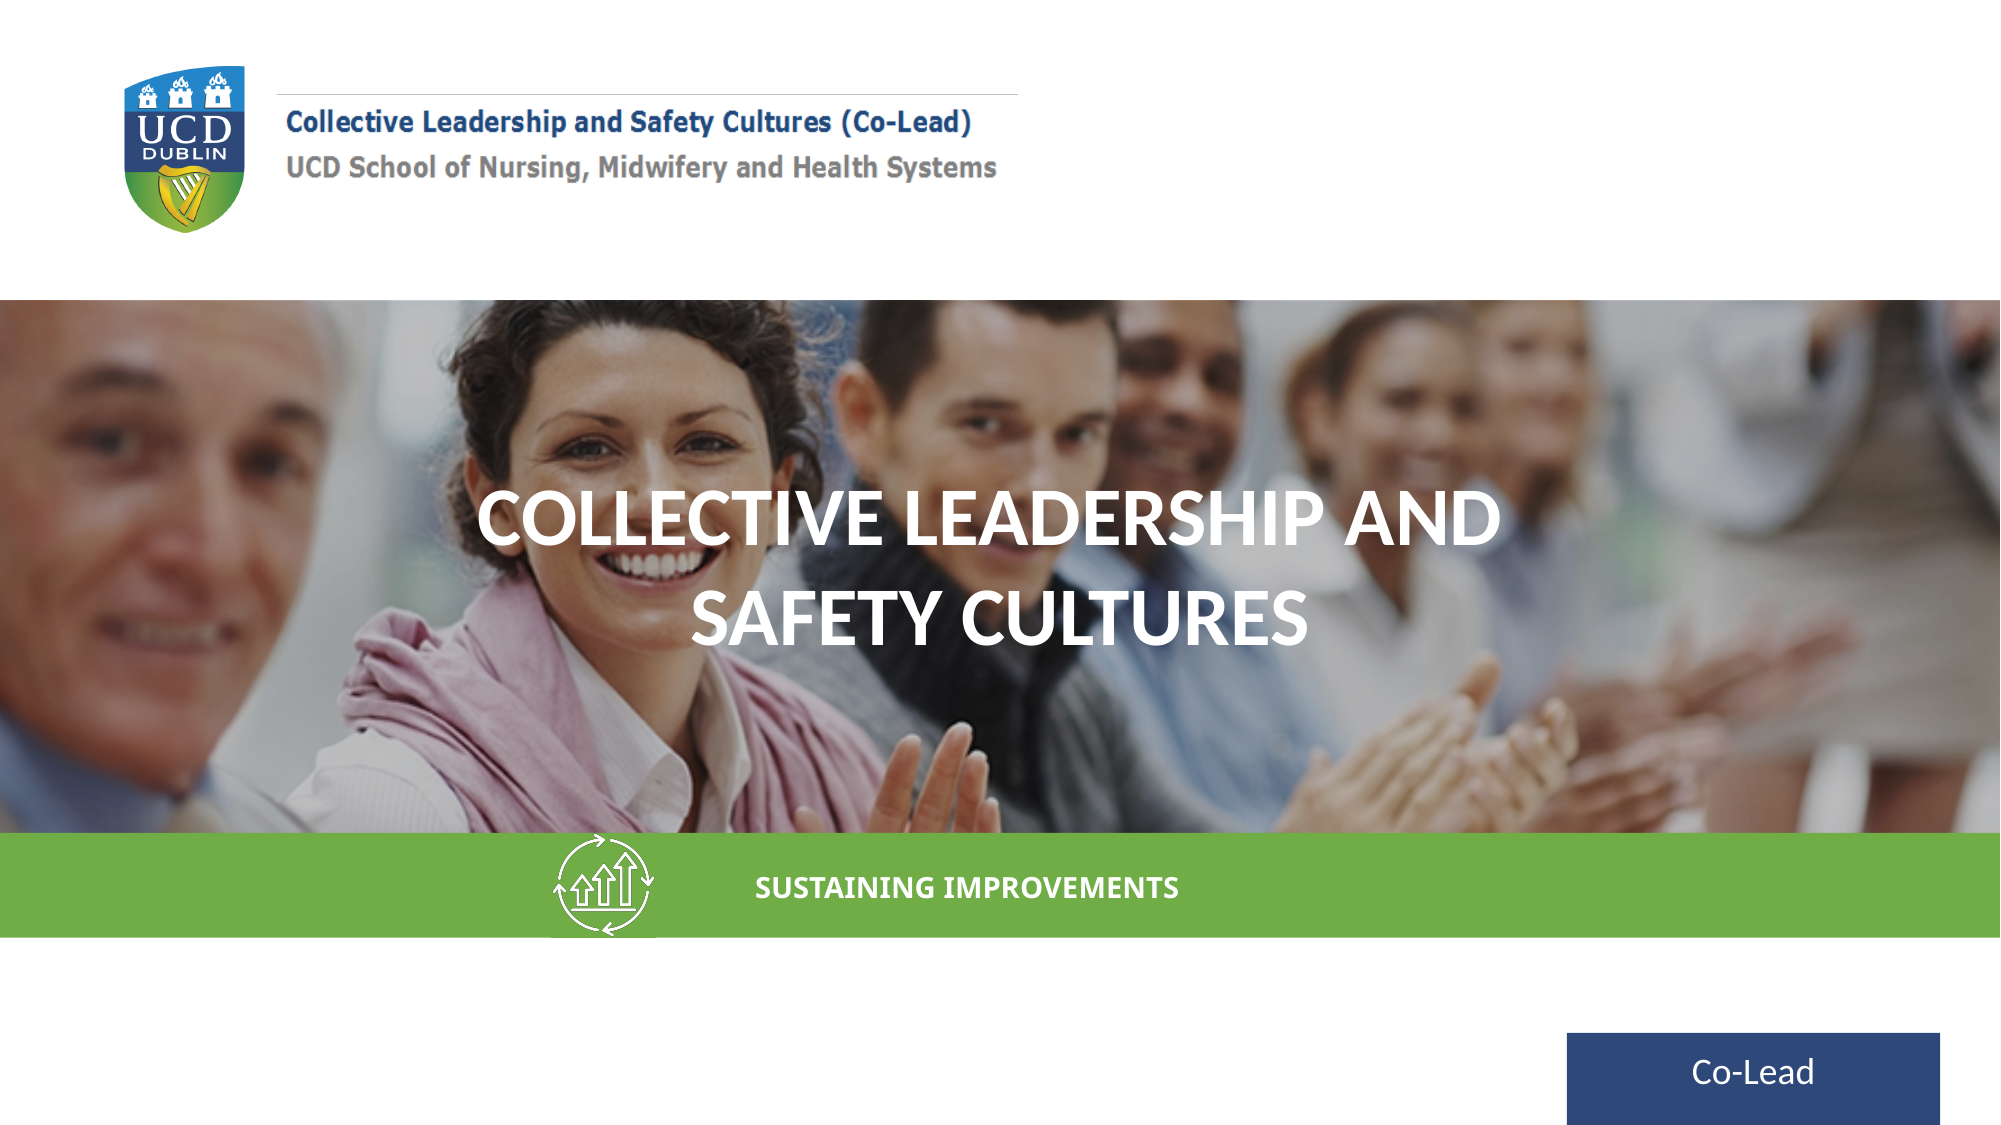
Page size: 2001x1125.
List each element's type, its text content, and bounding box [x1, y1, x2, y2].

picture [118, 63, 251, 236]
text_box SUSTAINING IMPROVEMENTS [656, 861, 1384, 912]
text_box [0, 834, 2000, 939]
picture [0, 300, 2000, 938]
picture [276, 93, 1018, 206]
